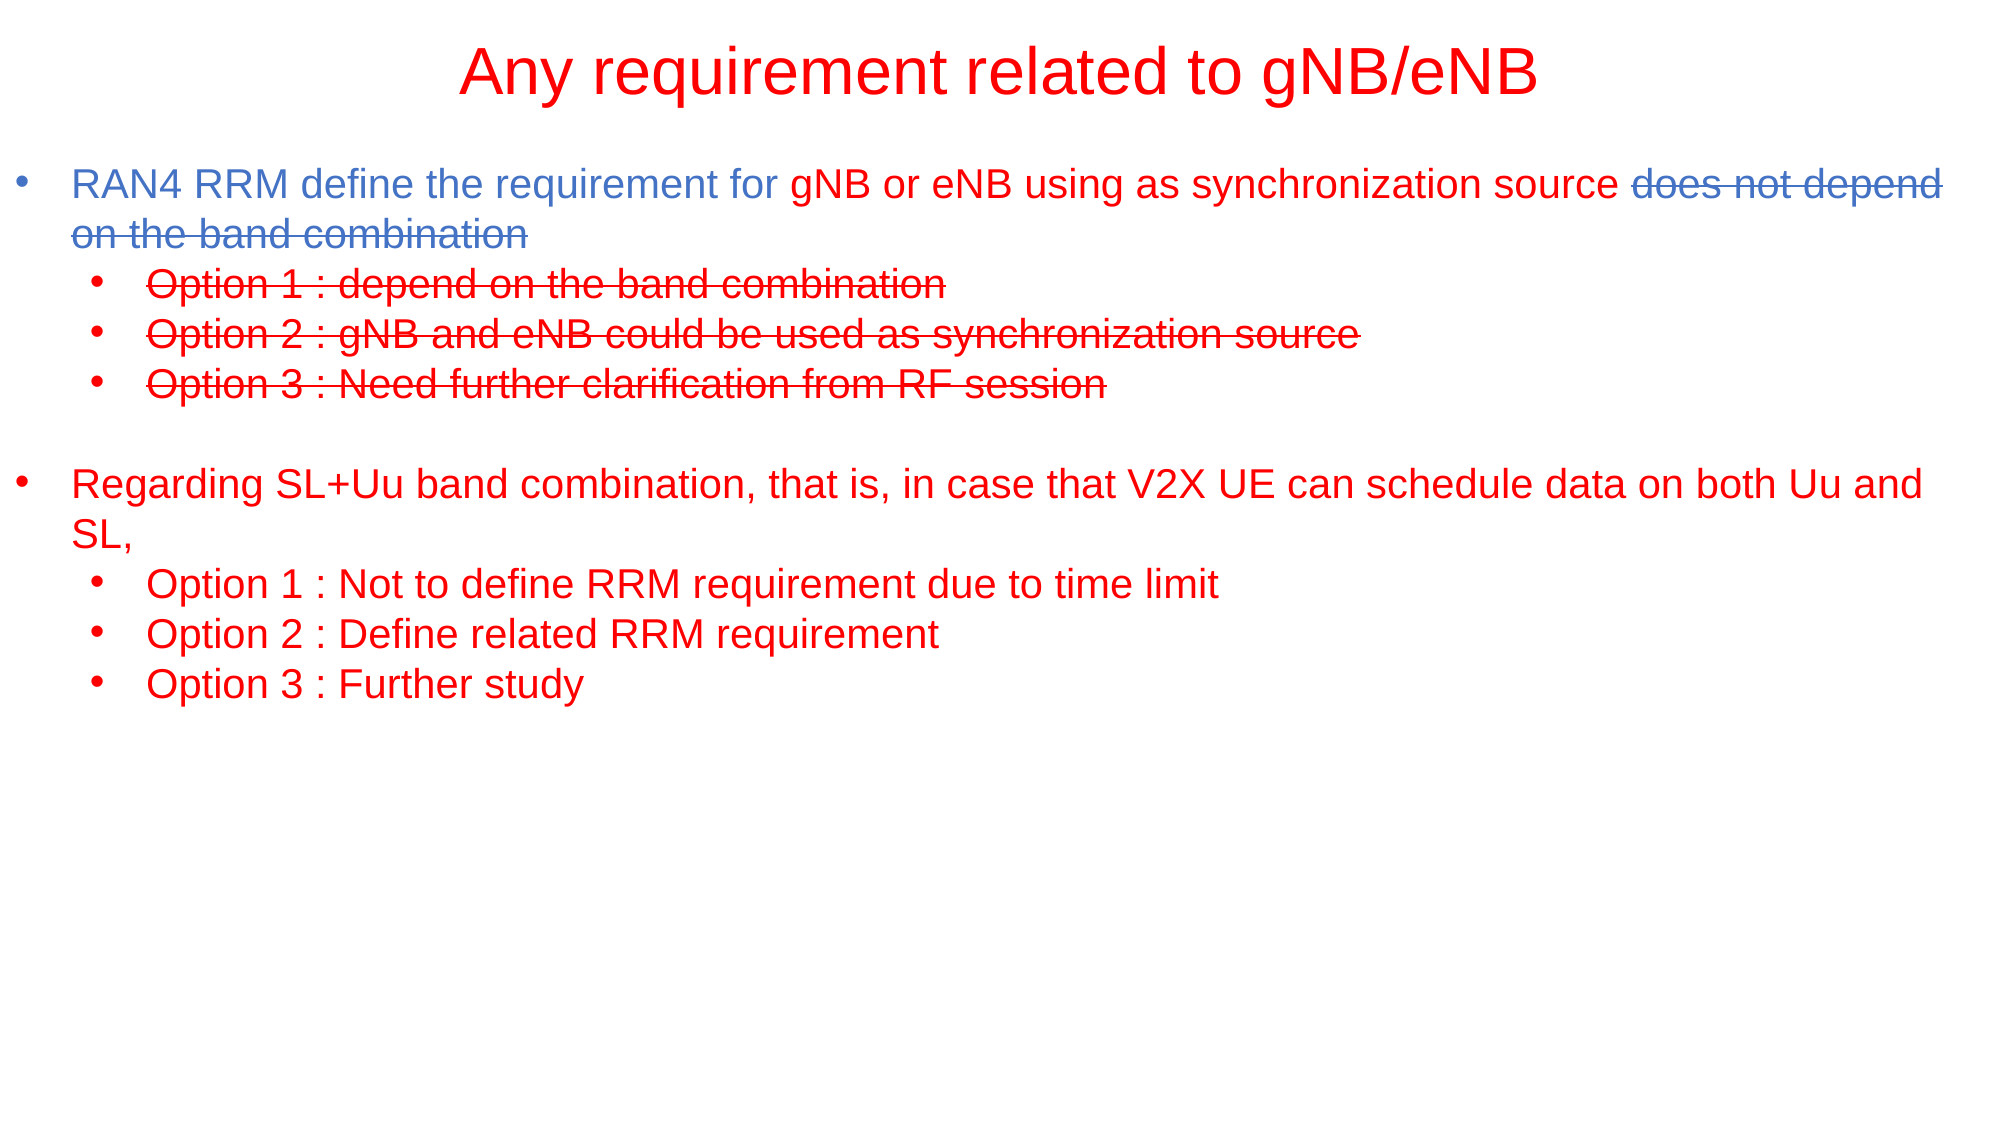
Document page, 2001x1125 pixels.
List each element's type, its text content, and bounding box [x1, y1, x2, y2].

text_box RAN4 RRM define the requirement for gNB or eNB using as synchronization source does not depend on the band combination Option 1 : depend on the band combination Option 2 : gNB and eNB could be used as synchronization source Option 3 : Need further clarification from RF session Regarding SL+Uu band combination, that is, in case that V2X UE can schedule data on both Uu and SL, Option 1 : Not to define RRM requirement due to time limit Option 2 : Define related RRM requirement Option 3 : Further study [0, 148, 2000, 864]
text_box Any requirement related to gNB/eNB [90, 20, 1910, 116]
